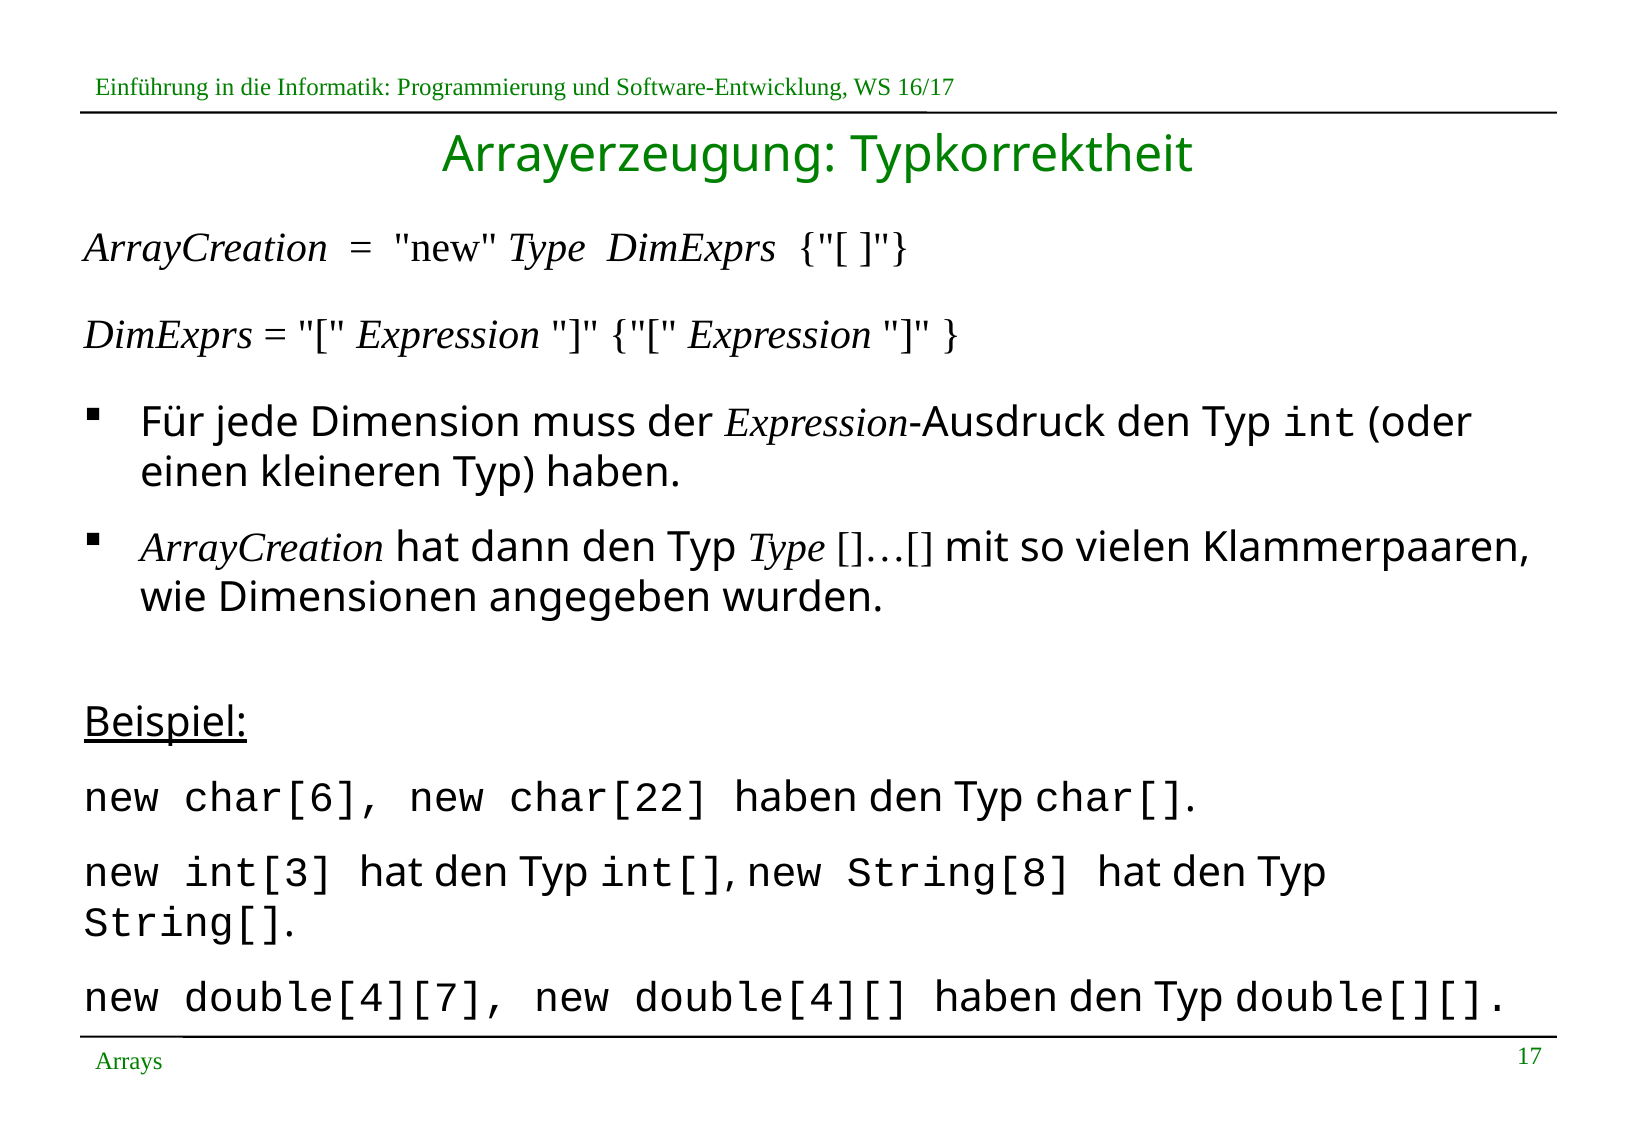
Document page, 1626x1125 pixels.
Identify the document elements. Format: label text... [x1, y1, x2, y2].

title Arrayerzeugung: Typkorrektheit [80, 113, 1557, 197]
footer Arrays [80, 1038, 613, 1083]
slide_number 17 [1166, 1027, 1557, 1078]
text_box ArrayCreation = "new" Type DimExprs {"[ ]"} DimExprs = "[" Expression "]" {"[" Expression "]" } Für jede Dimension muss der Expression-Ausdruck den Typ int (oder einen kleineren Typ) haben. ArrayCreation hat dann den Typ Type []…[] mit so vielen Klammerpaaren, wie Dimensionen angegeben wurden. Beispiel: new char[6], new char[22] haben den Typ char[]. new int[3] hat den Typ int[], new String[8] hat den Typ String[]. new double[4][7], new double[4][] haben den Typ double[][]. [68, 212, 1557, 1027]
